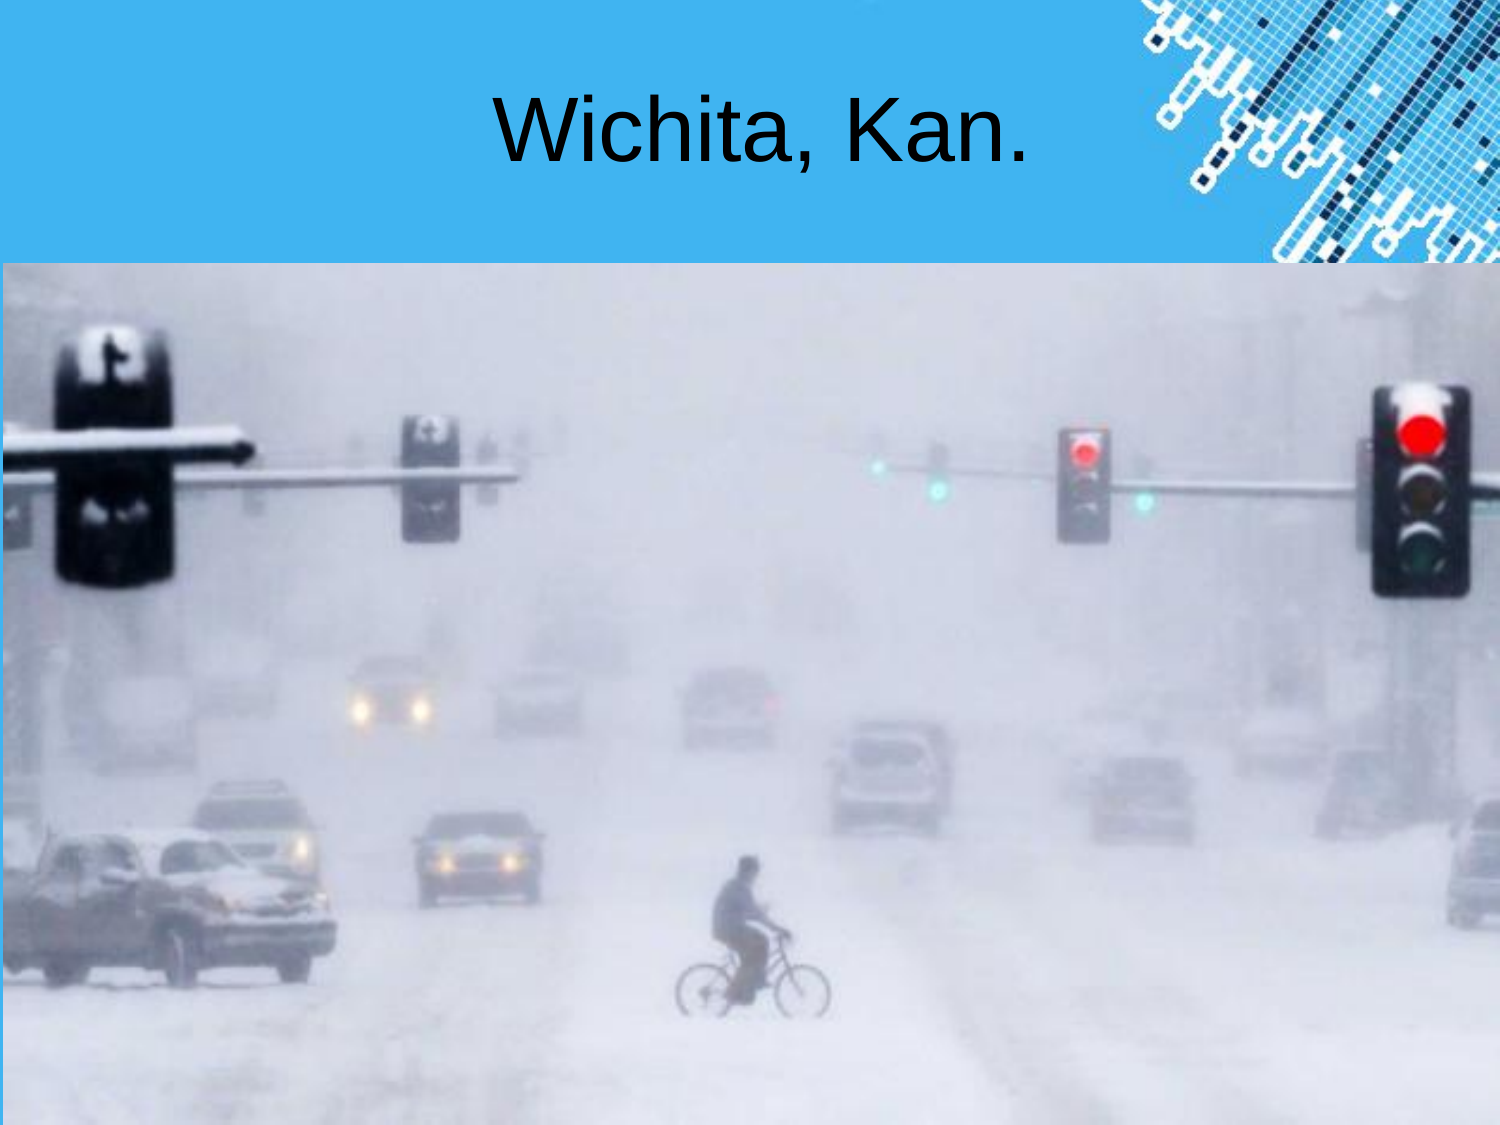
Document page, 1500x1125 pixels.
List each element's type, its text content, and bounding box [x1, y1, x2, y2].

title Wichita, Kan. [87, 62, 1438, 260]
picture [0, 0, 1500, 1125]
